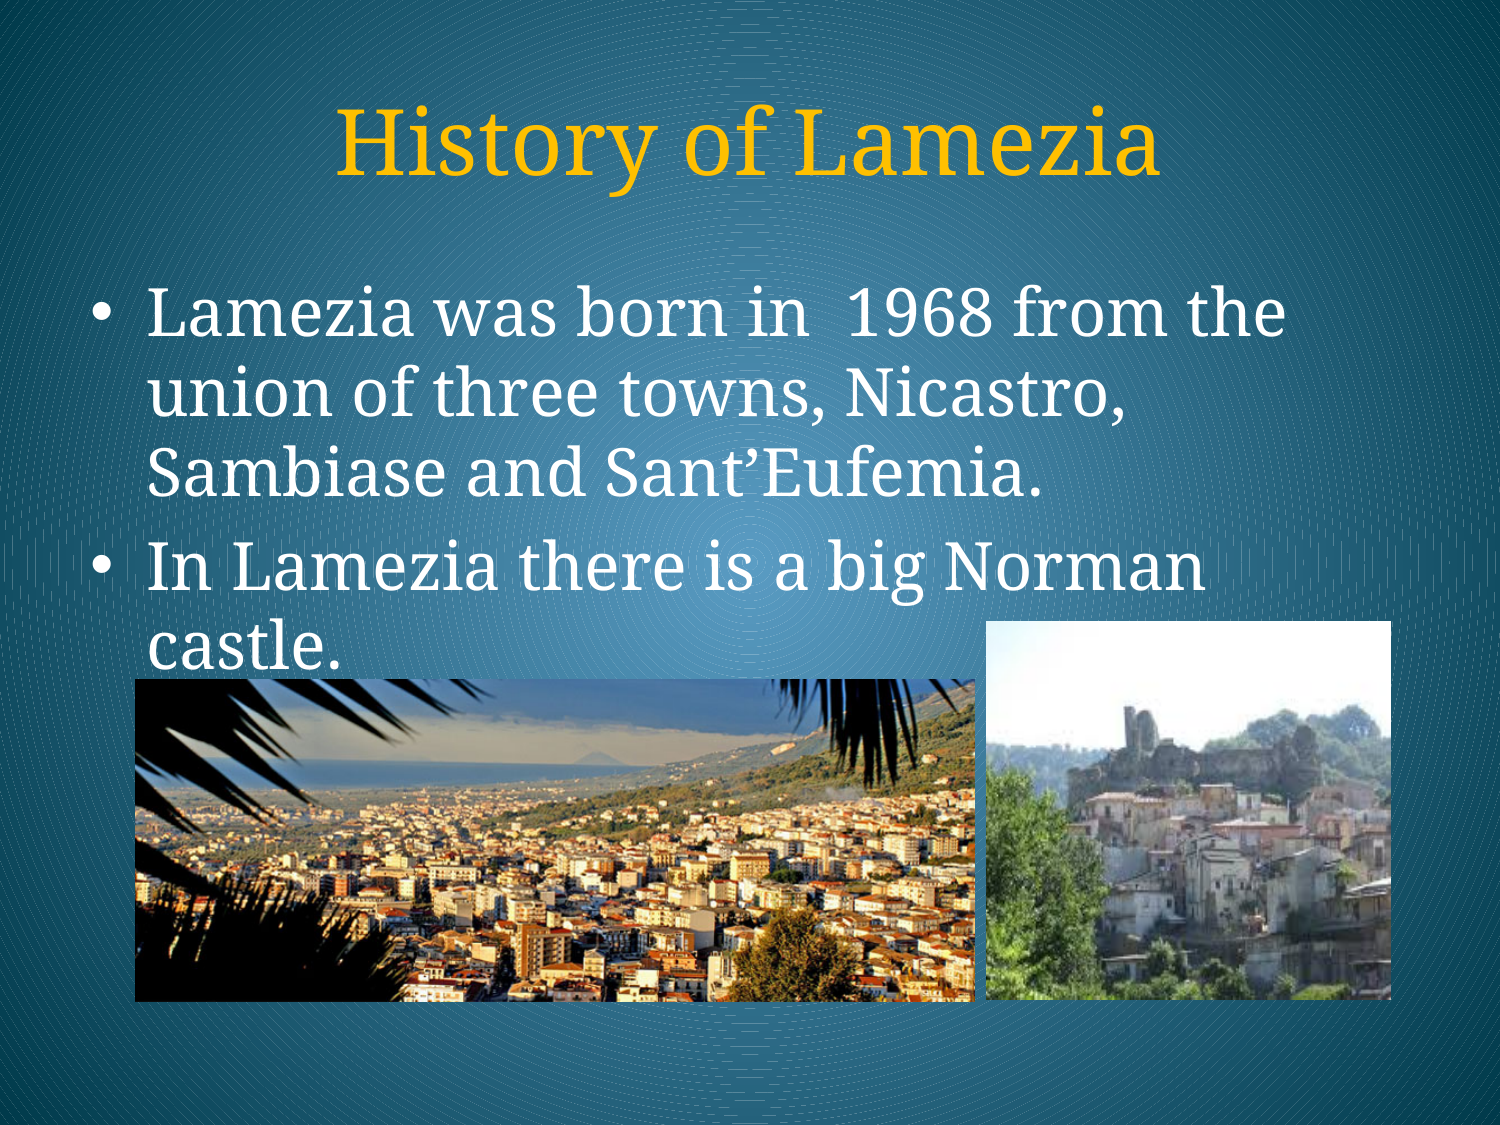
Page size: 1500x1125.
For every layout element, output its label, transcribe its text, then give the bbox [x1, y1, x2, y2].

picture [135, 679, 975, 1002]
picture [985, 621, 1392, 1000]
list Lamezia was born in 1968 from the union of three towns, Nicastro, Sambiase and Sant’Eufemia. In Lamezia there is a big Norman castle. [75, 262, 1425, 1005]
title History of Lamezia [75, 45, 1425, 233]
